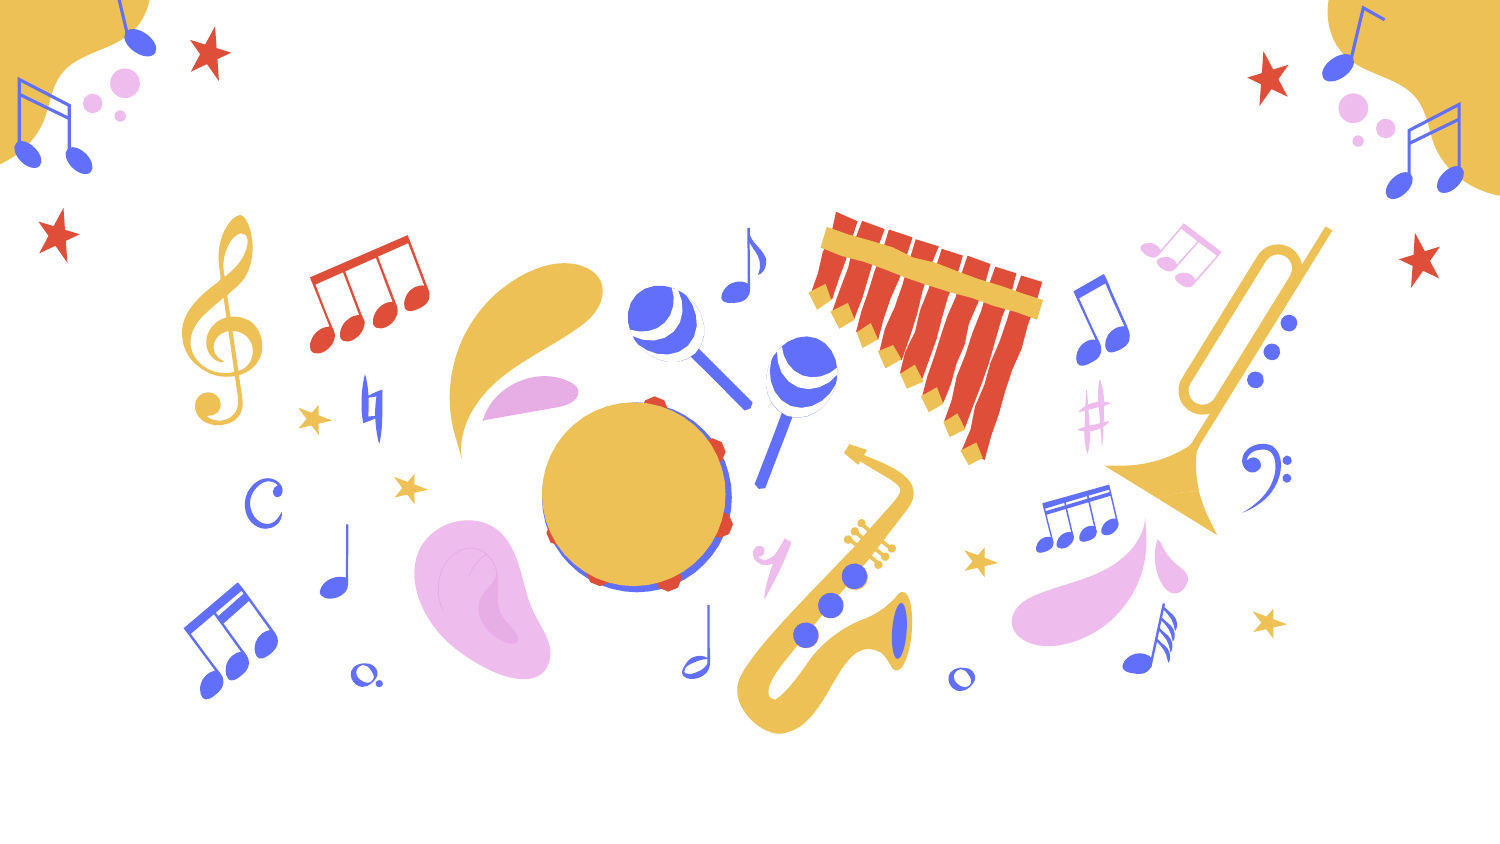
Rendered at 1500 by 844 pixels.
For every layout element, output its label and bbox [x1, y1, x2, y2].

text_box [1011, 544, 1147, 647]
text_box [541, 396, 720, 593]
text_box [1073, 276, 1099, 366]
text_box [393, 473, 429, 504]
text_box [393, 505, 563, 703]
text_box [808, 211, 1044, 466]
text_box [1252, 608, 1287, 639]
text_box [361, 374, 383, 444]
text_box [726, 326, 803, 423]
text_box [1122, 603, 1177, 674]
text_box [1154, 544, 1189, 594]
text_box [309, 235, 416, 354]
text_box [319, 524, 349, 599]
text_box [1036, 487, 1099, 553]
text_box [730, 227, 767, 284]
text_box [298, 404, 333, 436]
text_box [183, 582, 278, 700]
text_box [1104, 225, 1333, 536]
text_box [244, 478, 283, 529]
text_box [670, 424, 988, 749]
text_box [421, 241, 610, 481]
text_box [350, 663, 385, 688]
text_box [1077, 382, 1099, 454]
text_box [627, 285, 753, 411]
text_box [182, 215, 263, 426]
